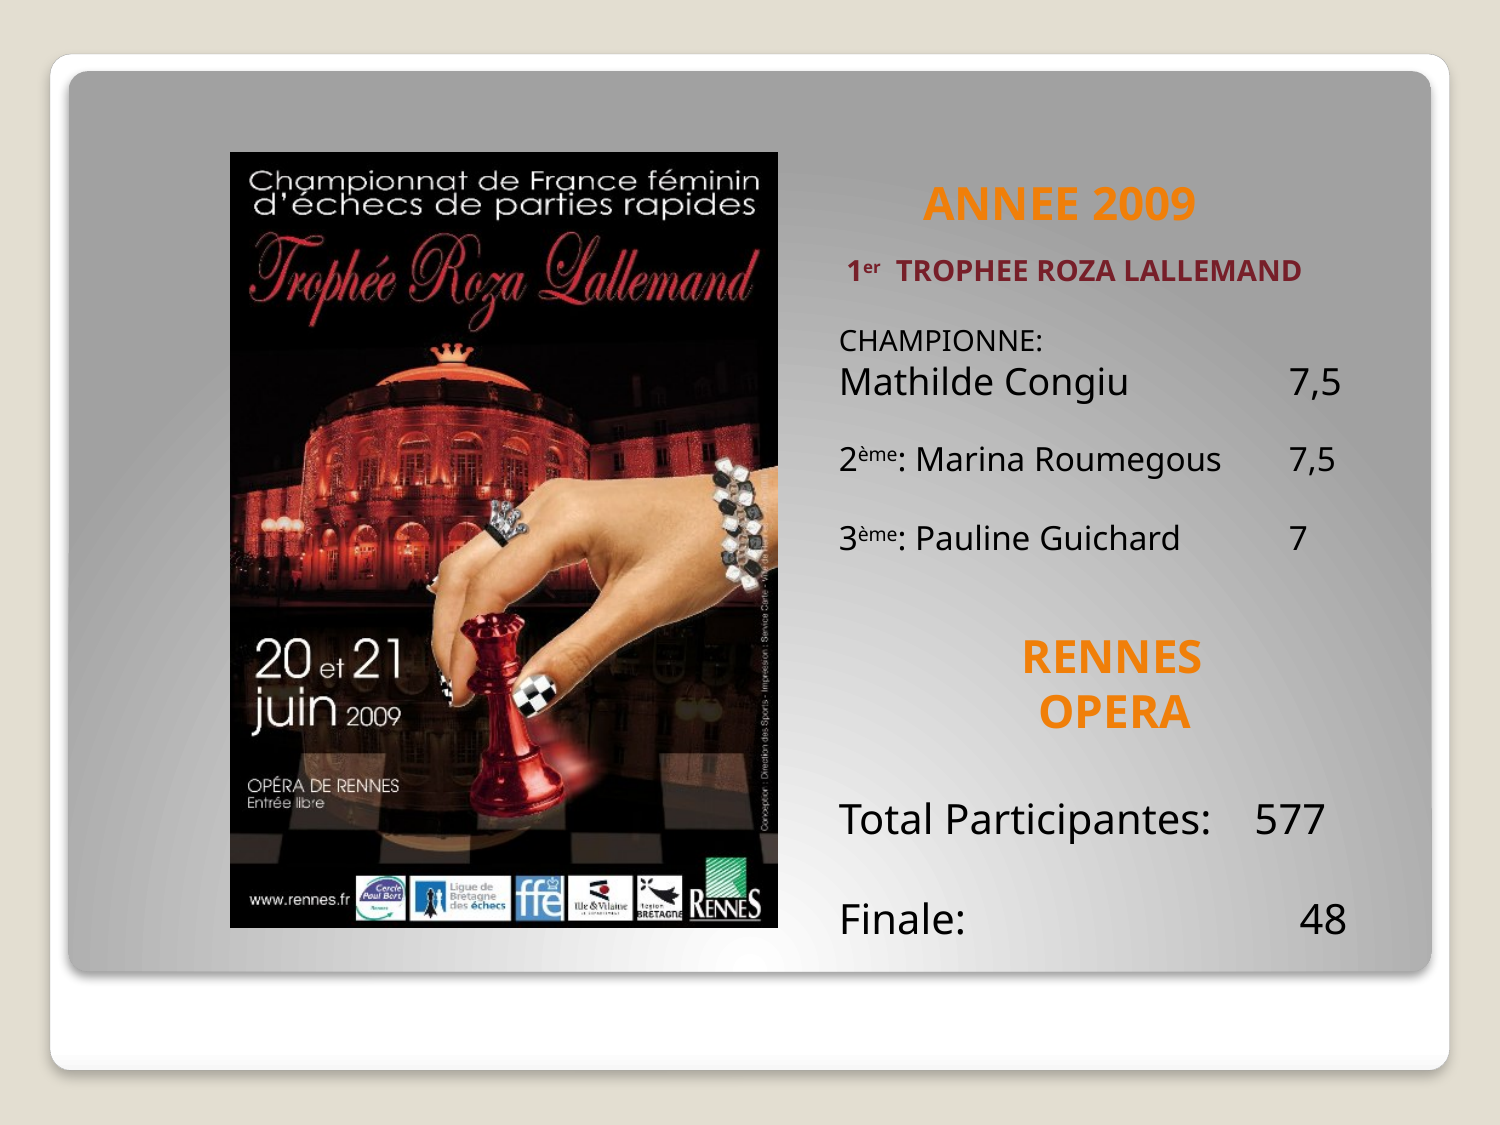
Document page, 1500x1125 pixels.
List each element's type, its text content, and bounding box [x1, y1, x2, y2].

title ANNEE 2009 [908, 87, 1397, 237]
list 1er TROPHEE ROZA LALLEMAND CHAMPIONNE: Mathilde Congiu 7,5 2ème: Marina Roumegous 7,5 3ème: Pauline Guichard 7 RENNES OPERA Total Participantes: 577 Finale: 48 [820, 237, 1397, 988]
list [230, 152, 779, 928]
